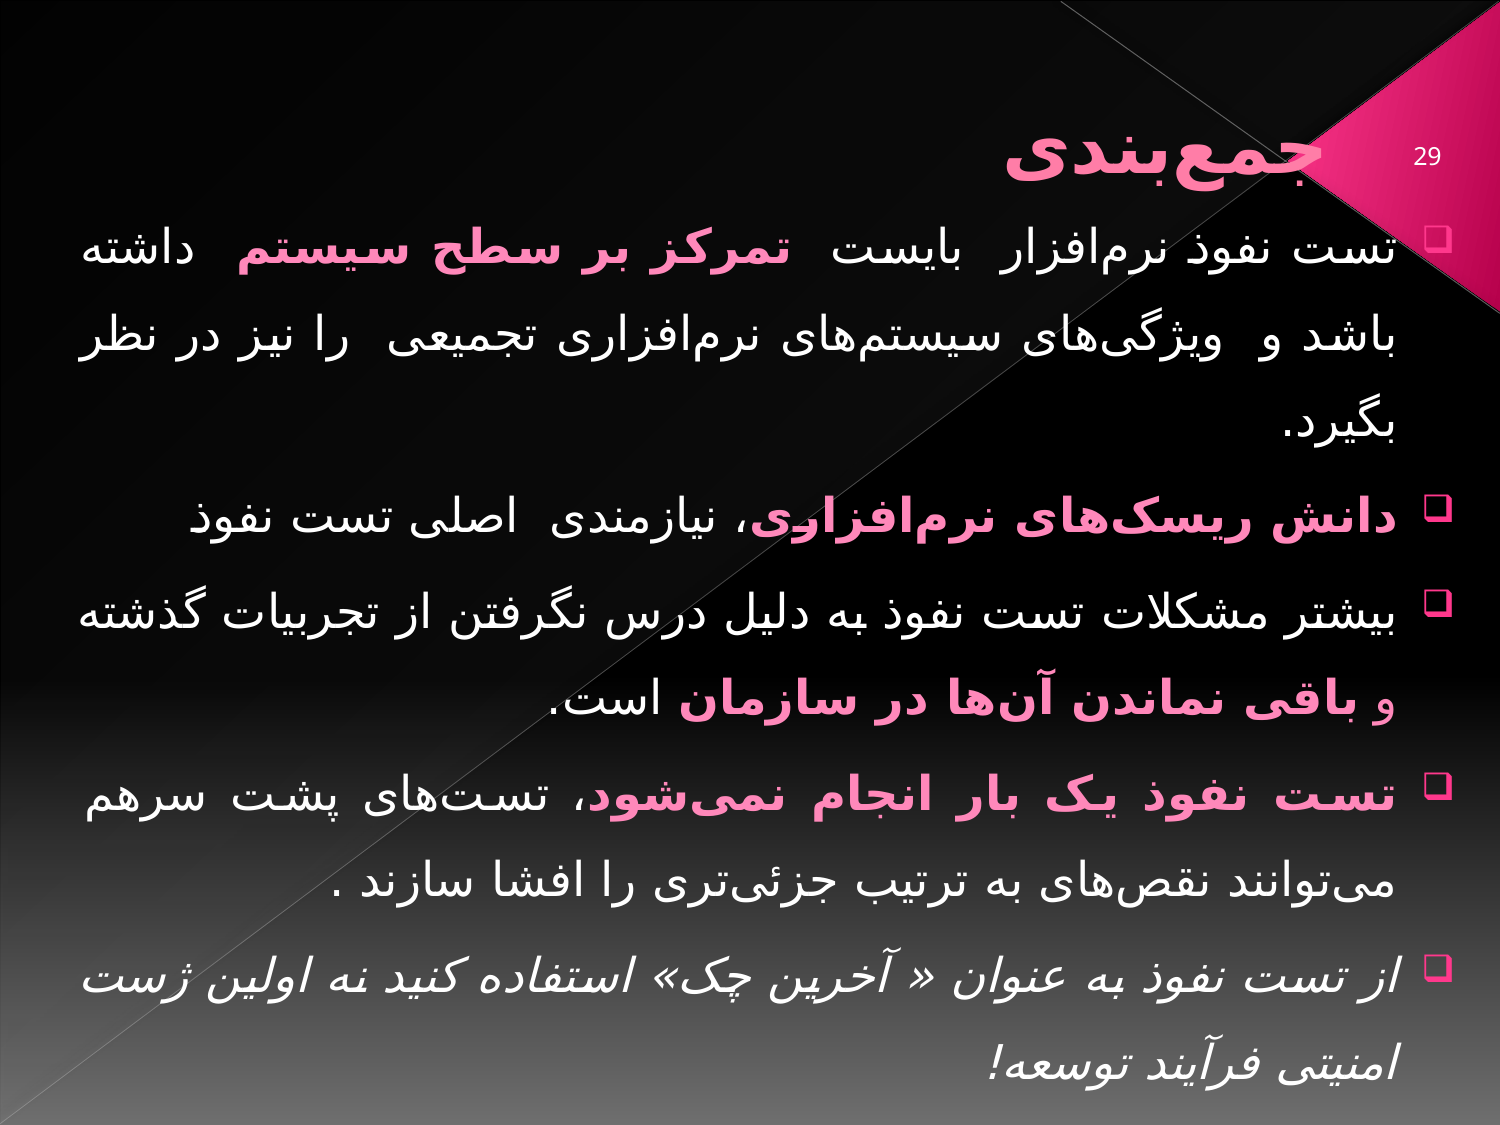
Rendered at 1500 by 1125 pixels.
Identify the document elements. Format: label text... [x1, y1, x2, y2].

title جمع‌بندی [987, 62, 1500, 225]
list تست نفوذ نرم‌افزار بایست تمرکز بر سطح سیستم داشته باشد و ویژگی‌های سیستم‌های نرم‌افزاری تجمیعی را نیز در نظر بگیرد. دانش ریسک‌های نرم‌افزاری، نیازمندی اصلی تست نفوذ بیشتر مشکلات تست نفوذ به دلیل درس نگرفتن از تجربیات گذشته و باقی نماندن آن‌ها در سازمان است. تست نفوذ یک بار انجام نمی‌شود، تست‌های پشت سر‌هم می‌توانند نقص‌های به ترتیب جزئی‌تری را افشا سازند . از تست نفوذ به عنوان « آخرین چک» استفاده کنید نه اولین ژست امنیتی فرآیند توسعه! [62, 112, 1475, 1100]
